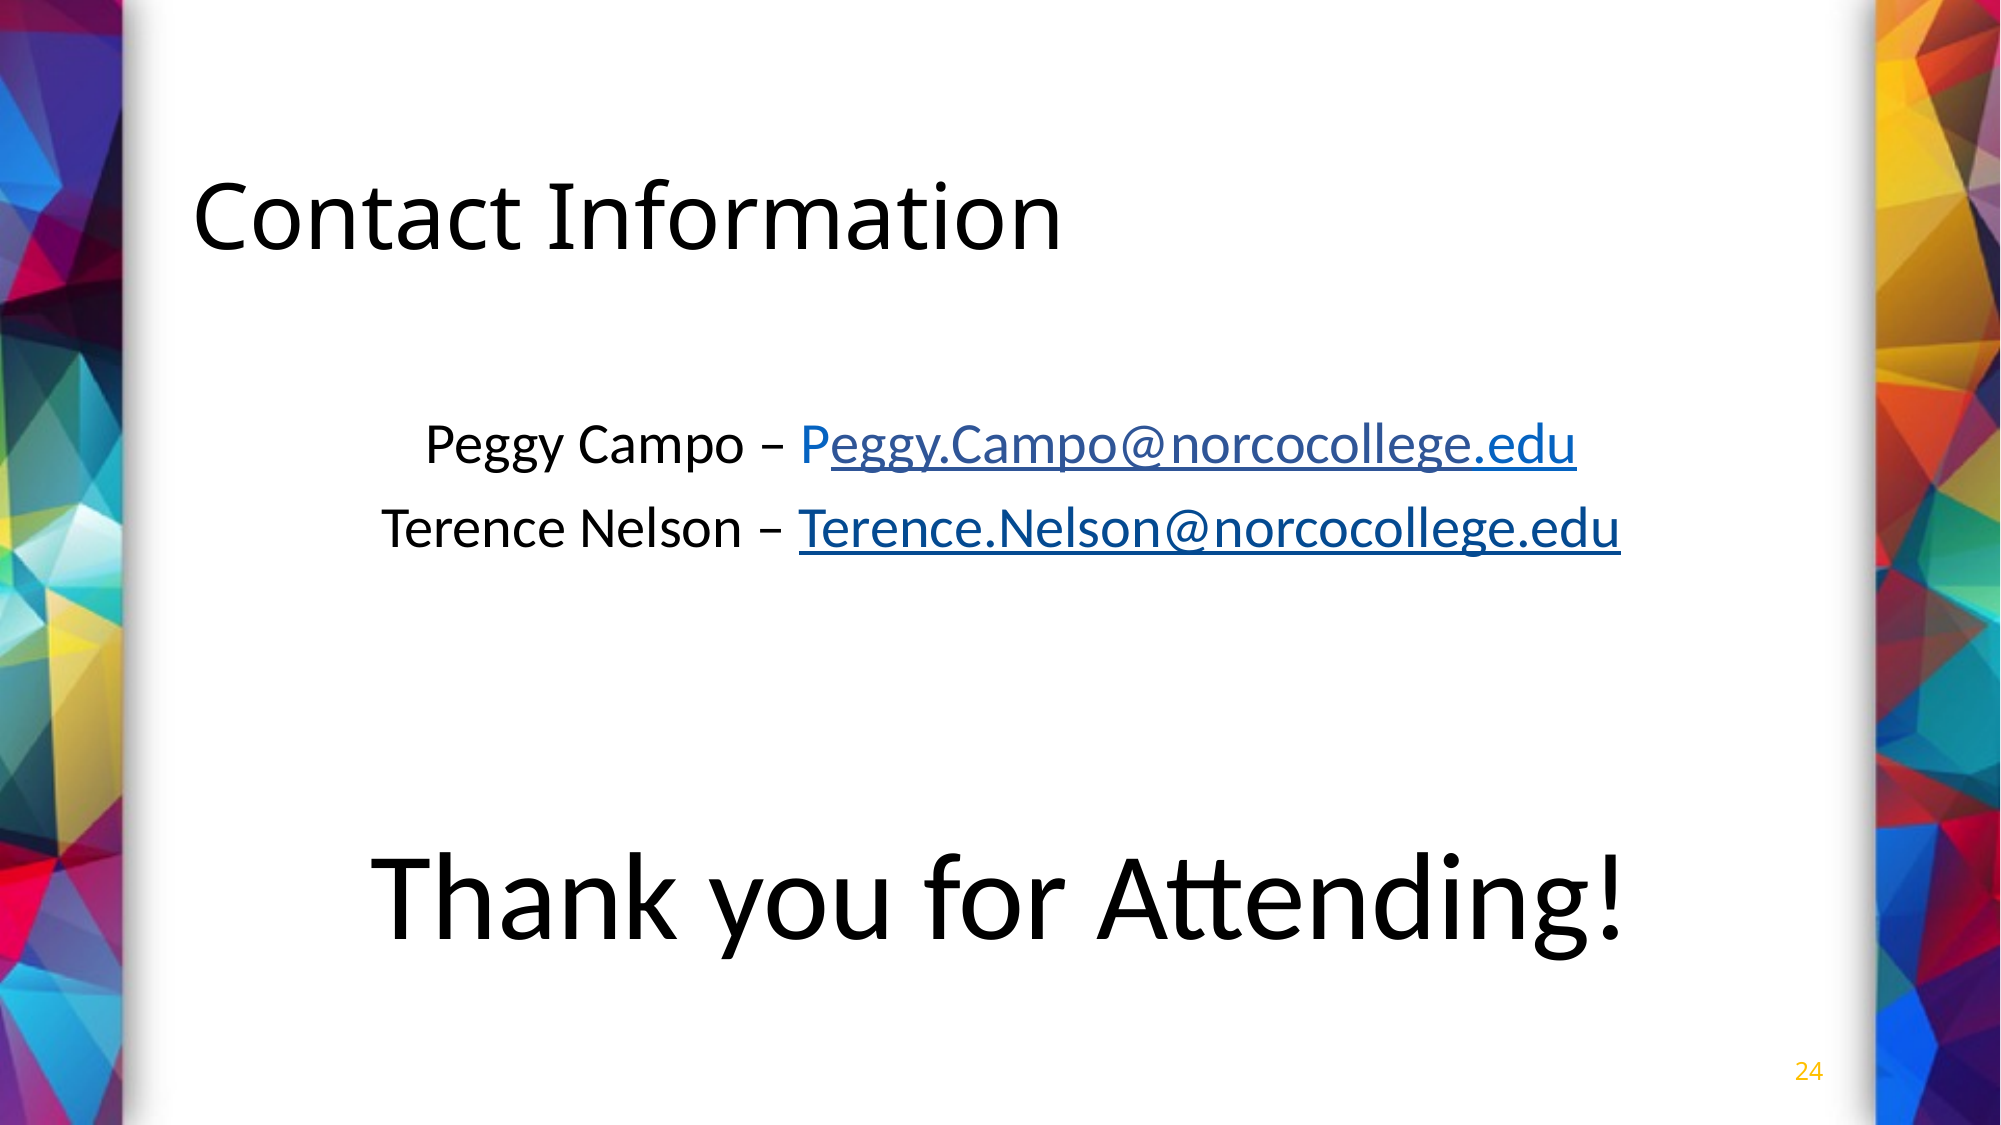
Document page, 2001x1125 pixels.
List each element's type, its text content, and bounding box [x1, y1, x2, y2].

list Peggy Campo – Peggy.Campo@norcocollege.edu Terence Nelson – Terence.Nelson@norcocollege.edu Thank you for Attending! [176, 315, 1827, 1029]
title Contact Information [176, 59, 1827, 278]
